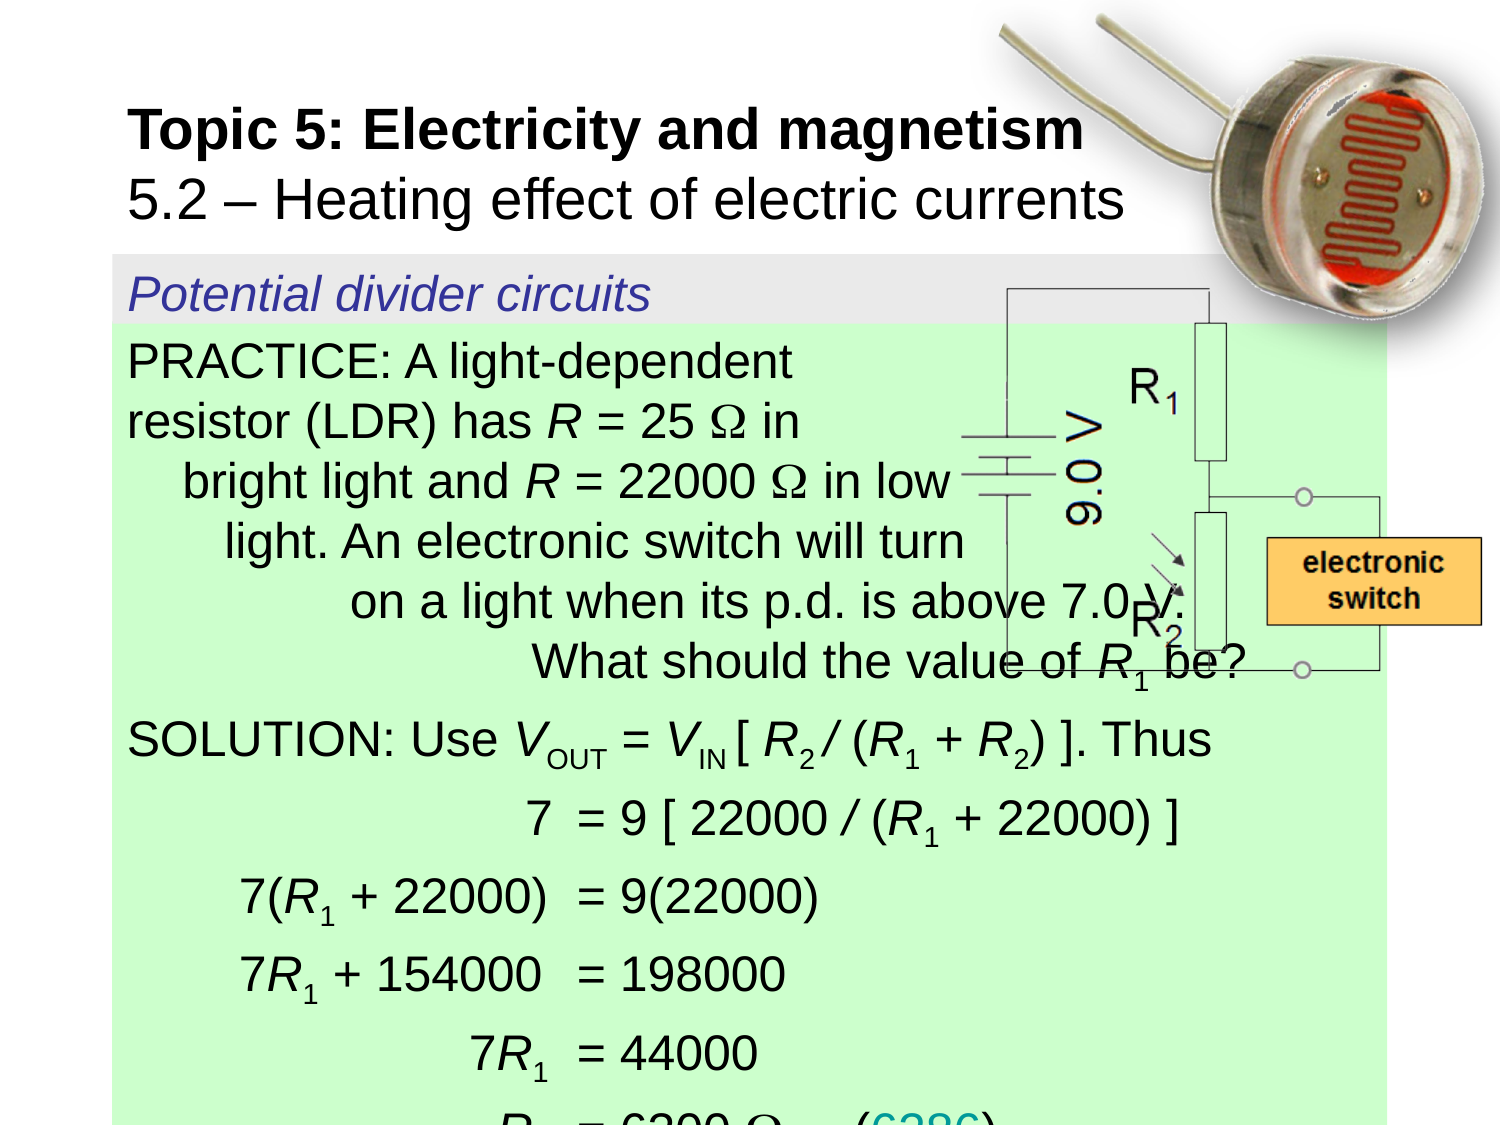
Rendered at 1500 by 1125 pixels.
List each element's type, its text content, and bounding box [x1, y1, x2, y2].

title Topic 5: Electricity and magnetism 5.2 – Heating effect of electric currents [112, 87, 969, 235]
text_box Potential divider circuits [112, 254, 970, 324]
text_box PRACTICE: A light-dependent resistor (LDR) has R = 25  in bright light and R = 22000  in low light. An electronic switch will turn on a light when its p.d. is above 7.0 V. What should the value of R1 be? SOLUTION: Use VOUT = VIN [ R2 / (R1 + R2) ]. Thus 7 = 9 [ 22000 / (R1 + 22000) ] 7(R1 + 22000) = 9(22000) 7R1 + 154000 = 198000 7R1 = 44000 R1 = 6300  (6286) [112, 324, 1388, 1125]
picture [944, 0, 1500, 681]
